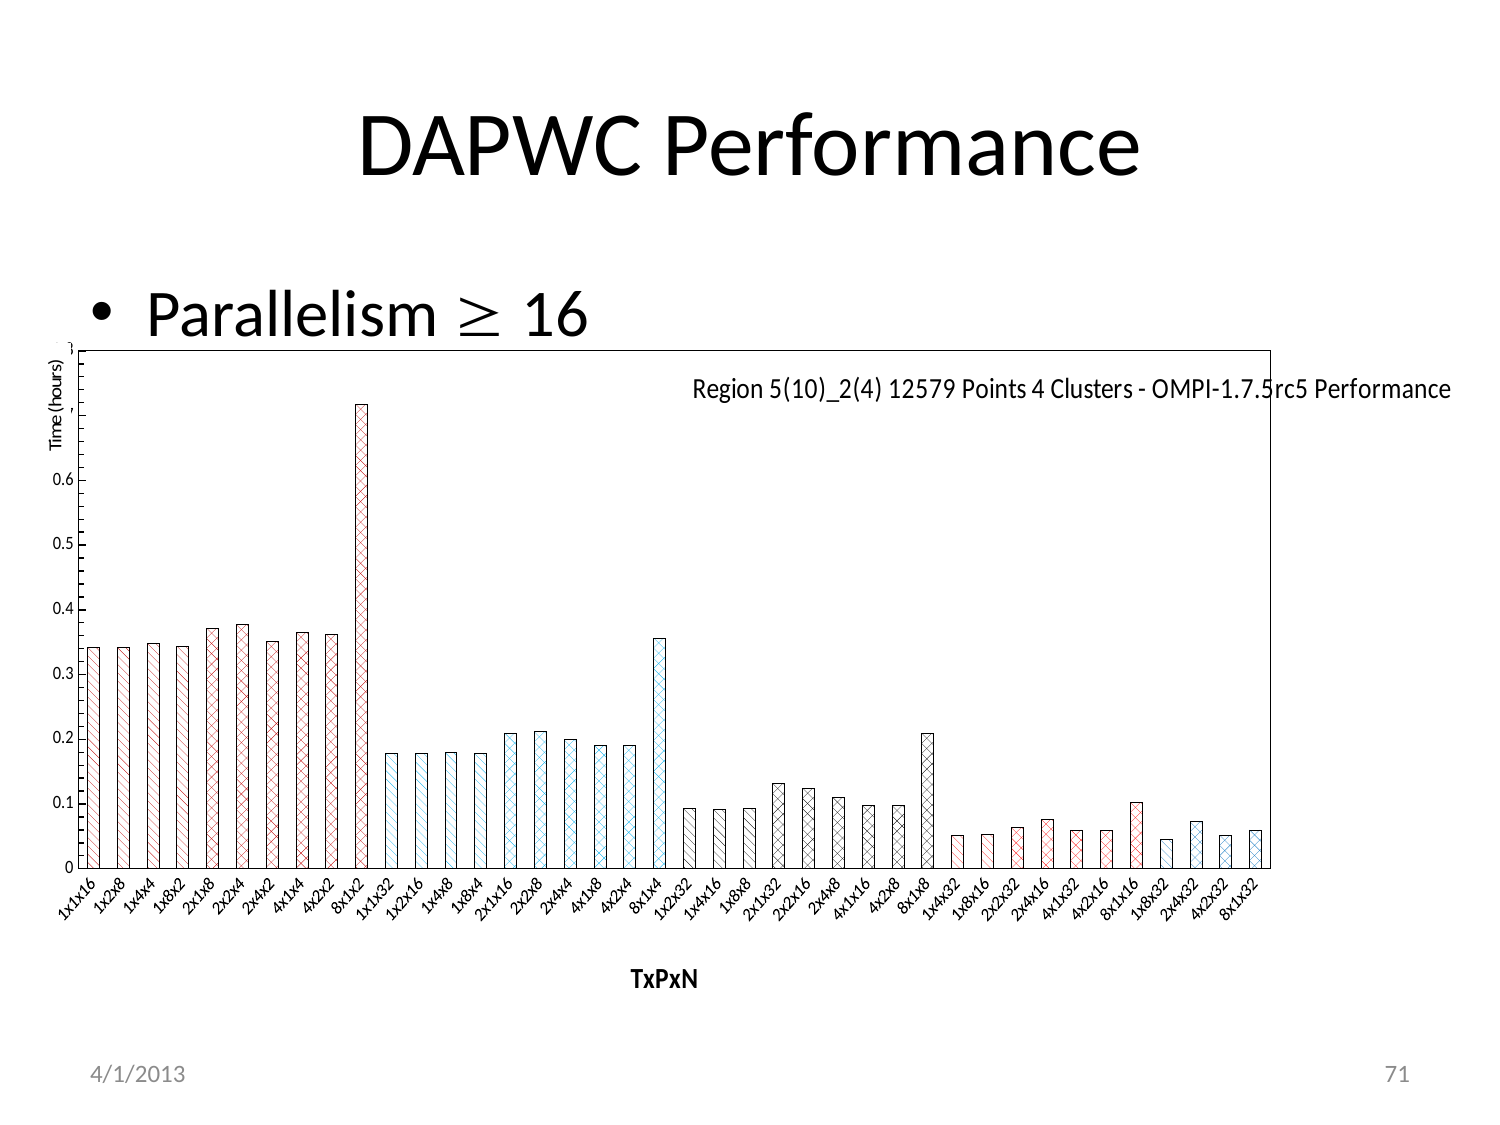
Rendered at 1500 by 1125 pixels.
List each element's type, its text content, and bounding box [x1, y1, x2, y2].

title DAPWC Performance [75, 45, 1425, 233]
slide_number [75, 1042, 425, 1103]
list Parallelism  16 [75, 262, 1425, 338]
slide_number 71 [1074, 1042, 1425, 1103]
chart [39, 339, 1457, 1006]
